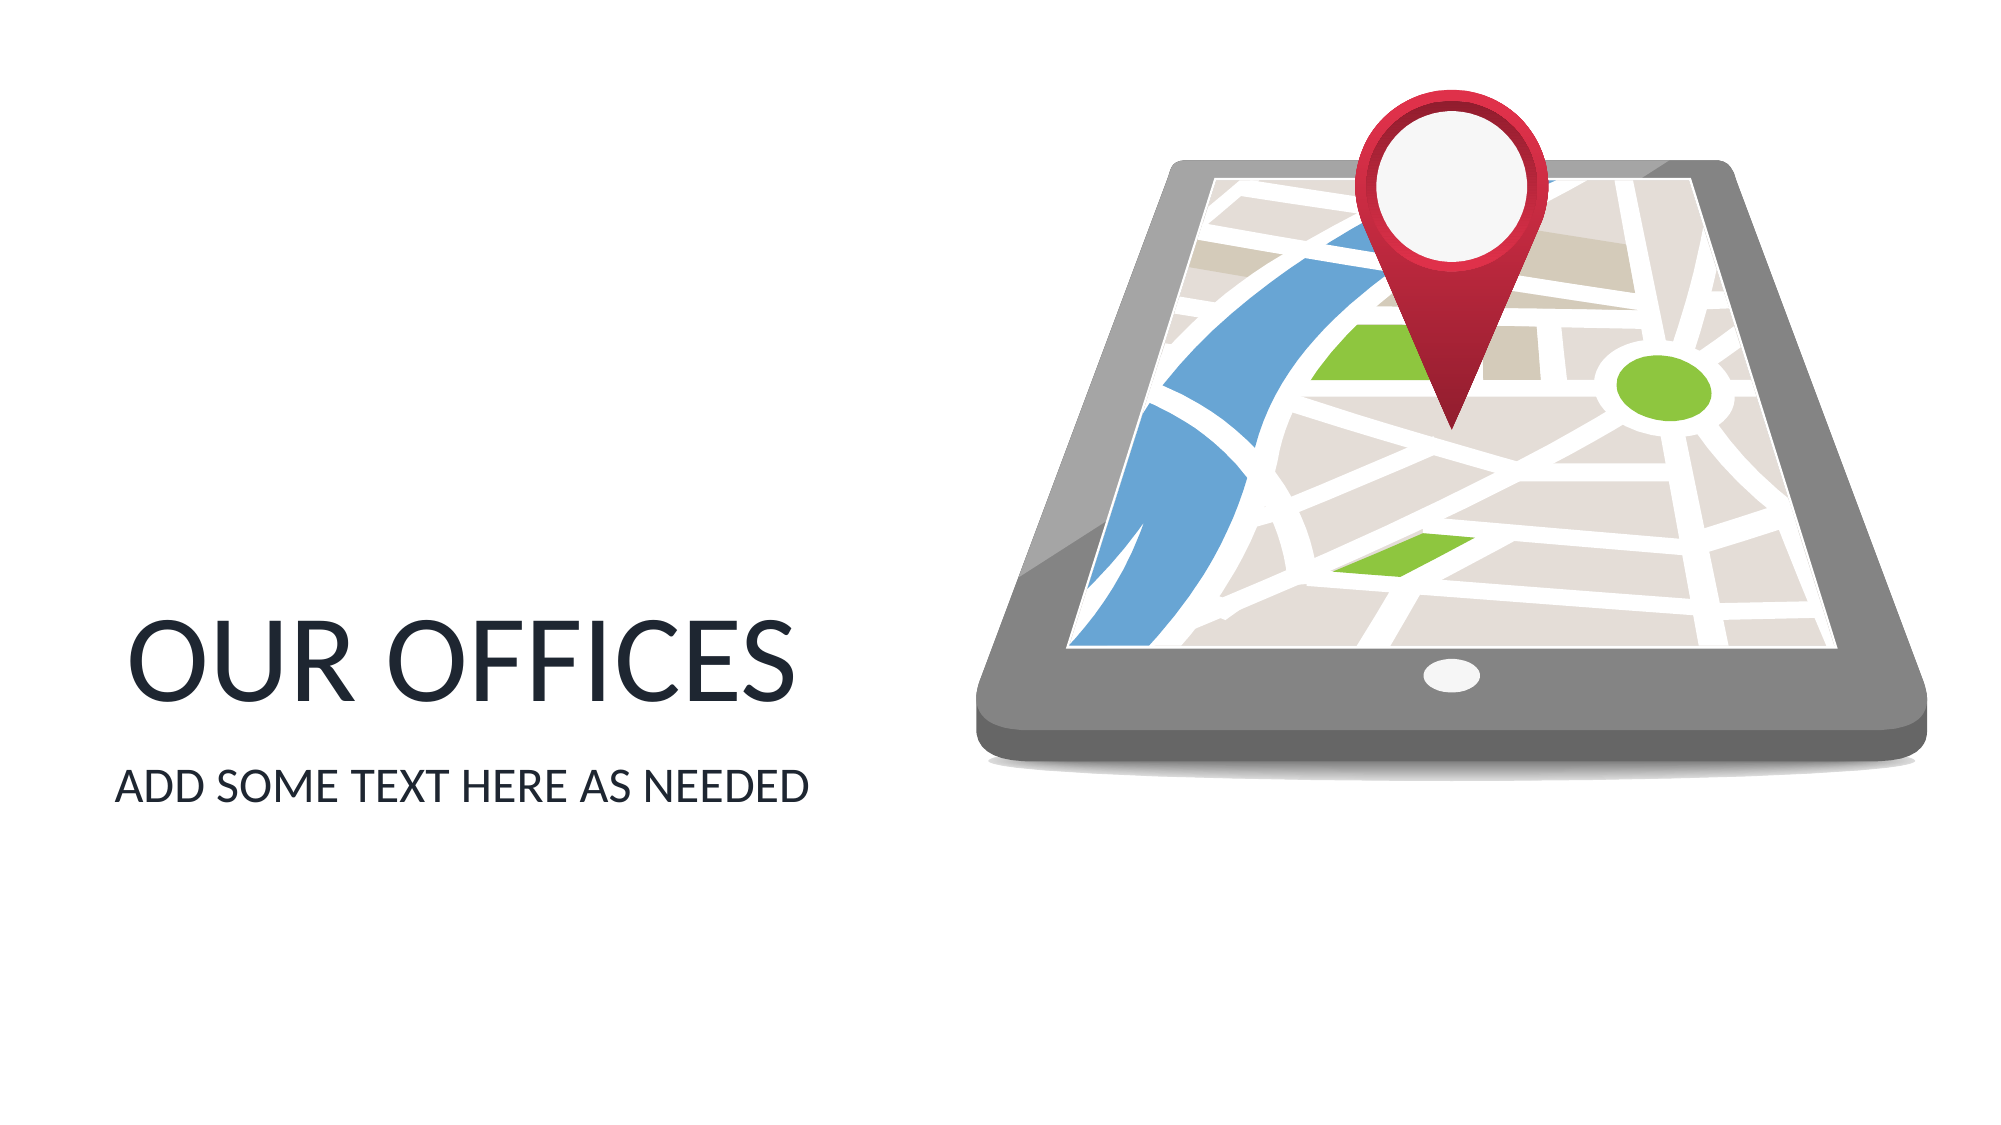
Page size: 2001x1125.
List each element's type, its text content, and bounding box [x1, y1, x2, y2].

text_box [976, 89, 1928, 781]
title Our Offices [43, 344, 882, 737]
subtitle Add some text here as needed [43, 751, 882, 1024]
